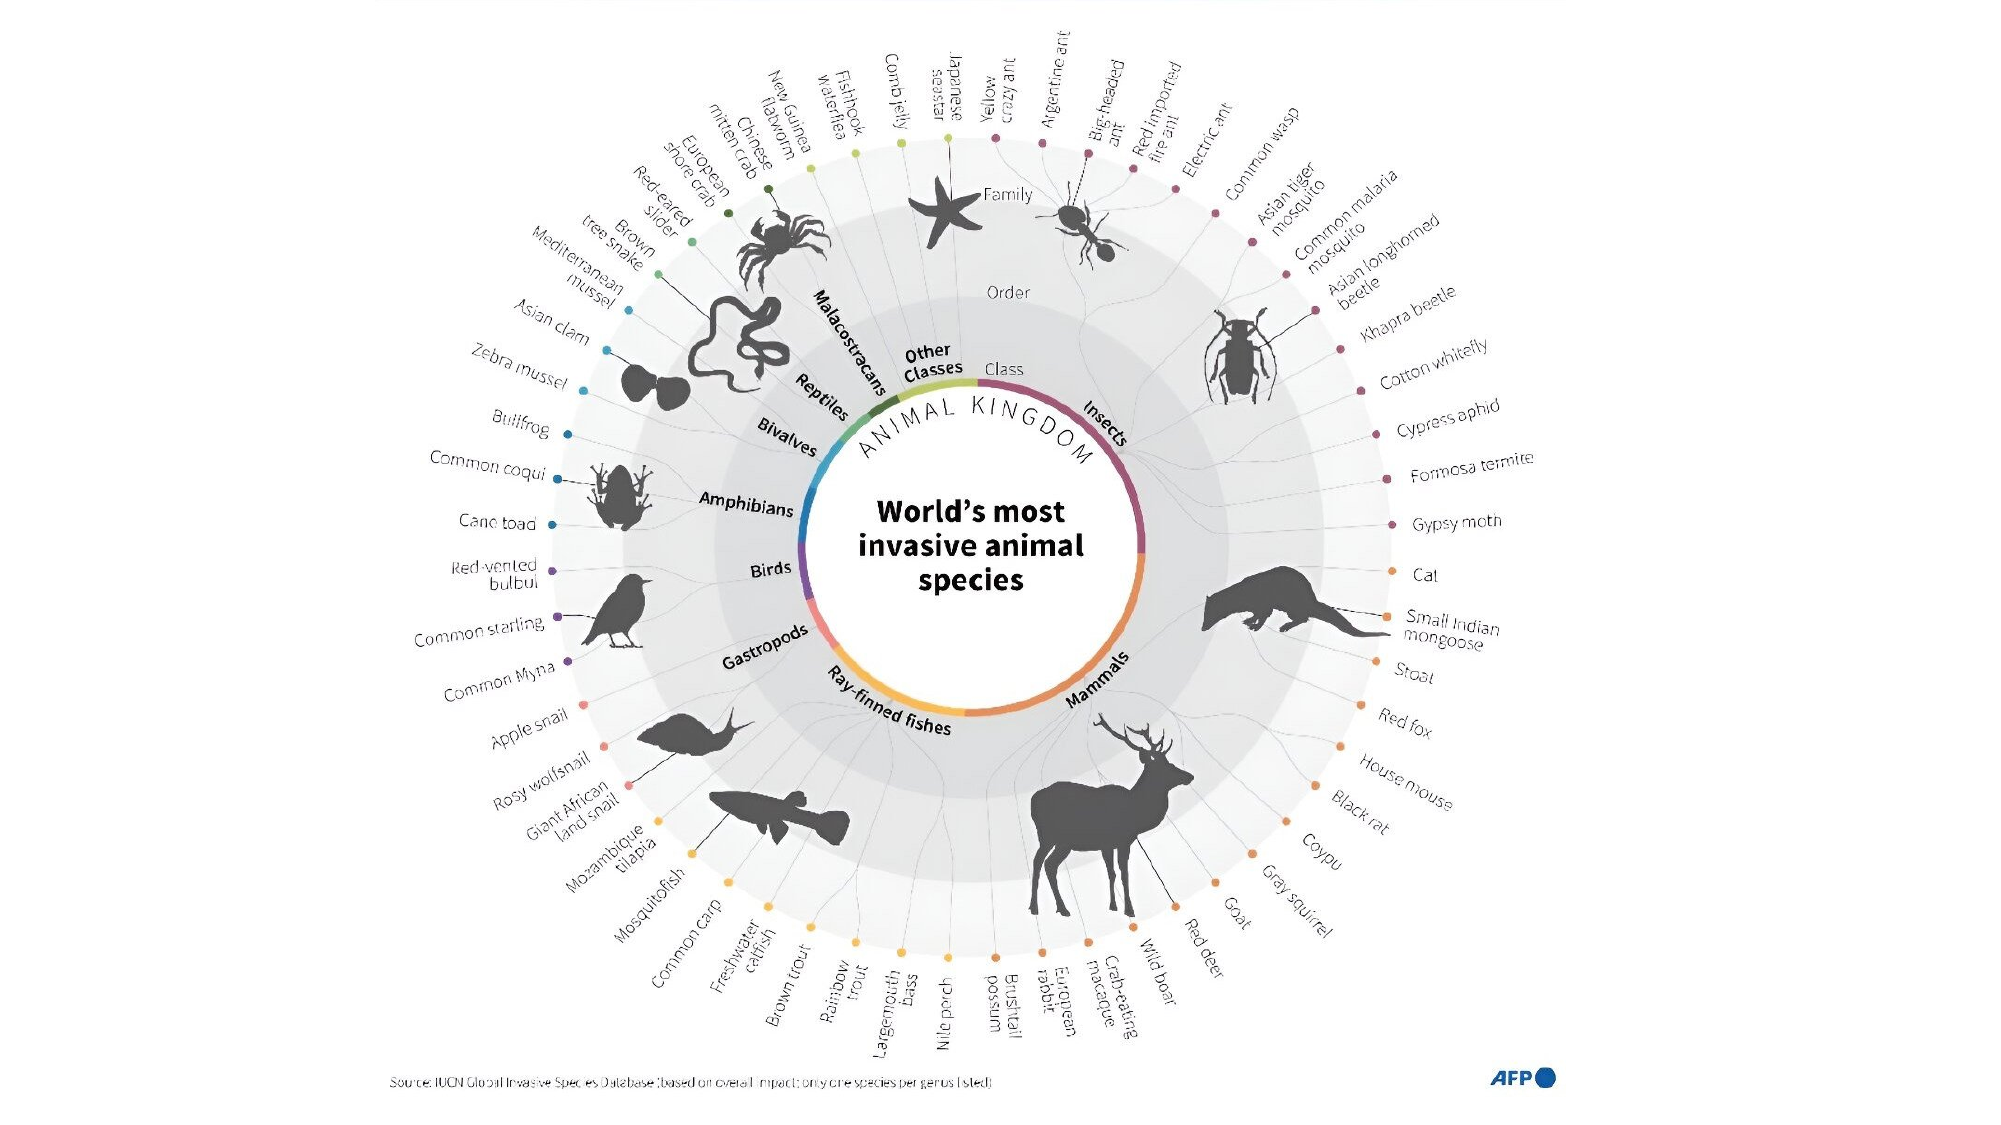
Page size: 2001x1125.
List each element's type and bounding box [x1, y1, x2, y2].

picture [375, 0, 1566, 1097]
